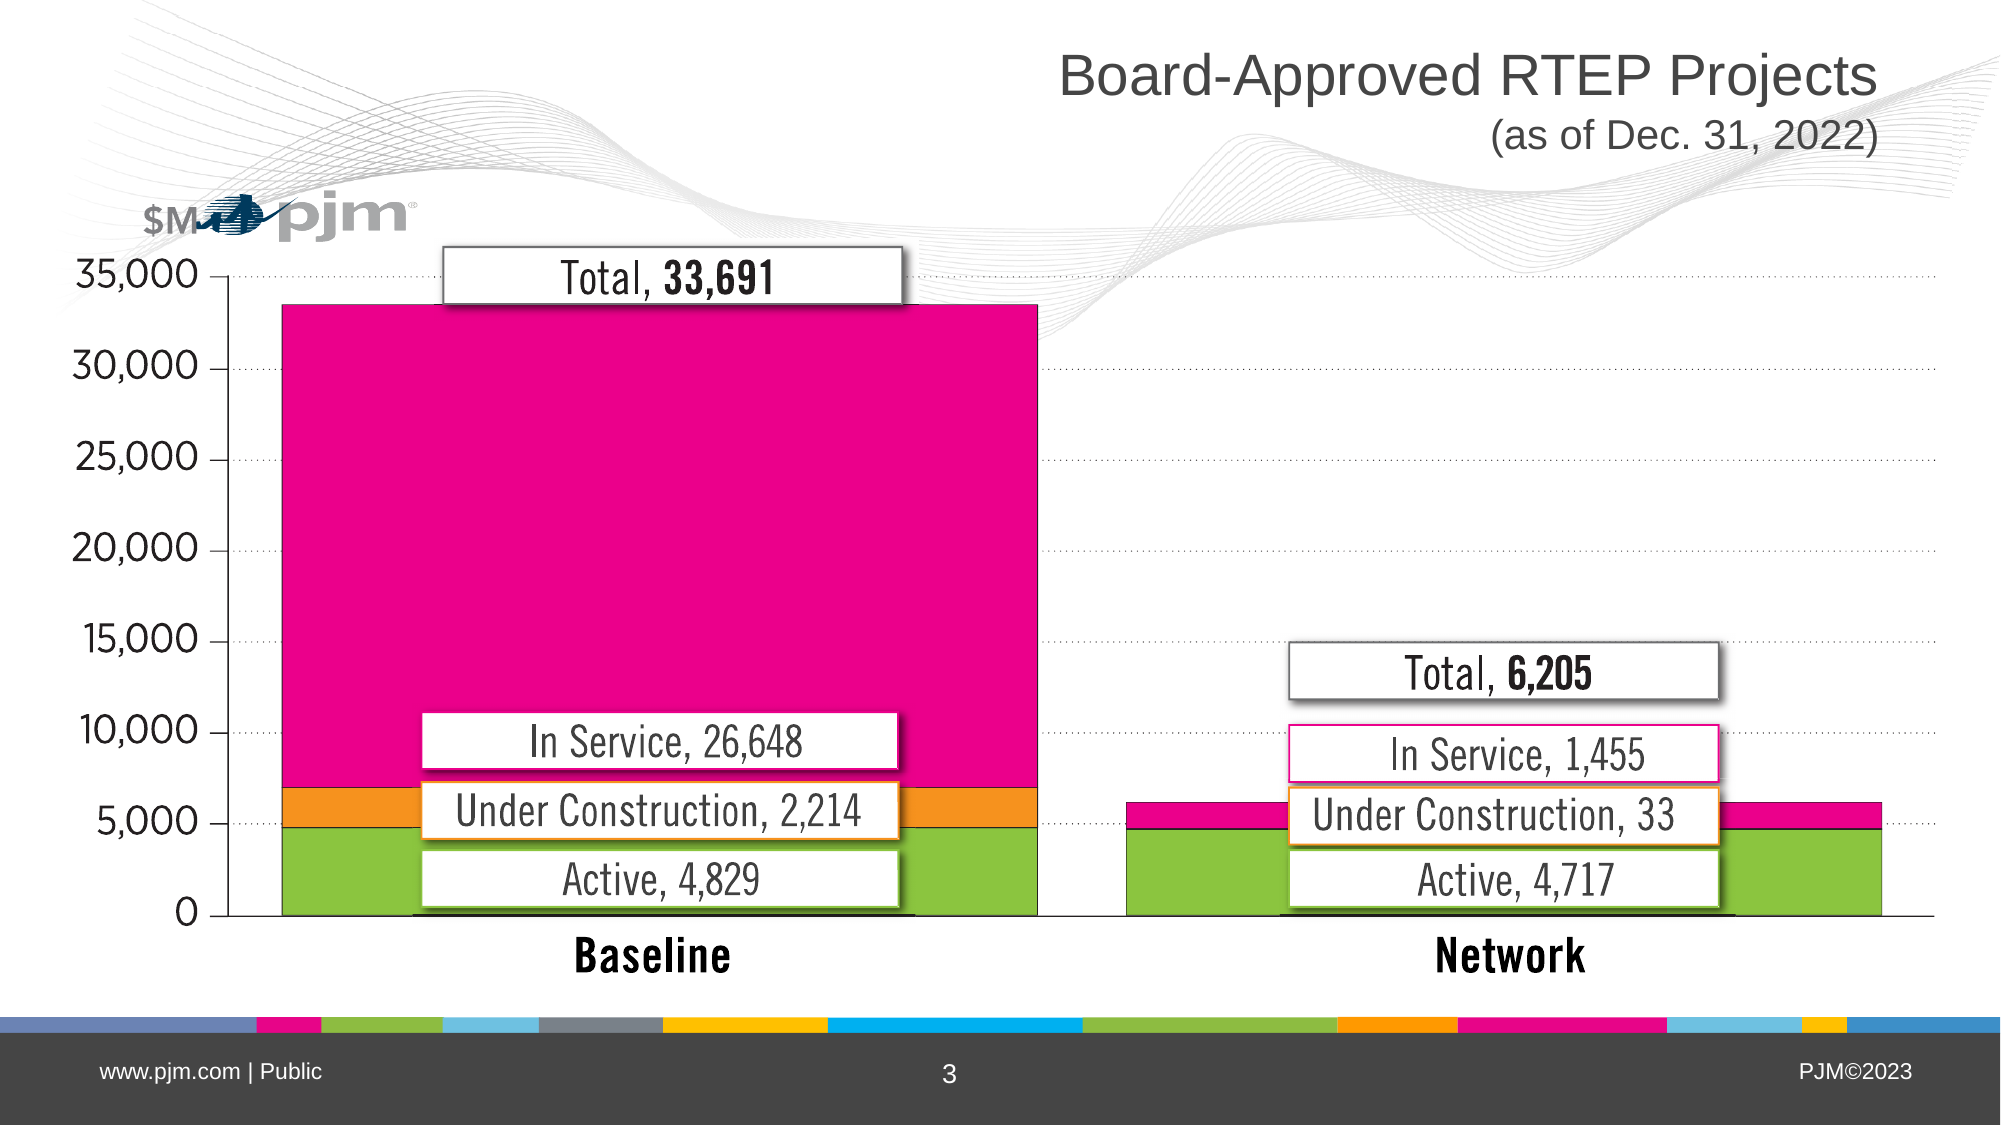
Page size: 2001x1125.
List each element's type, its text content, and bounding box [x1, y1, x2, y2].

title Board-Approved RTEP Projects (as of Dec. 31, 2022) [100, 45, 1900, 150]
picture [72, 204, 1936, 973]
